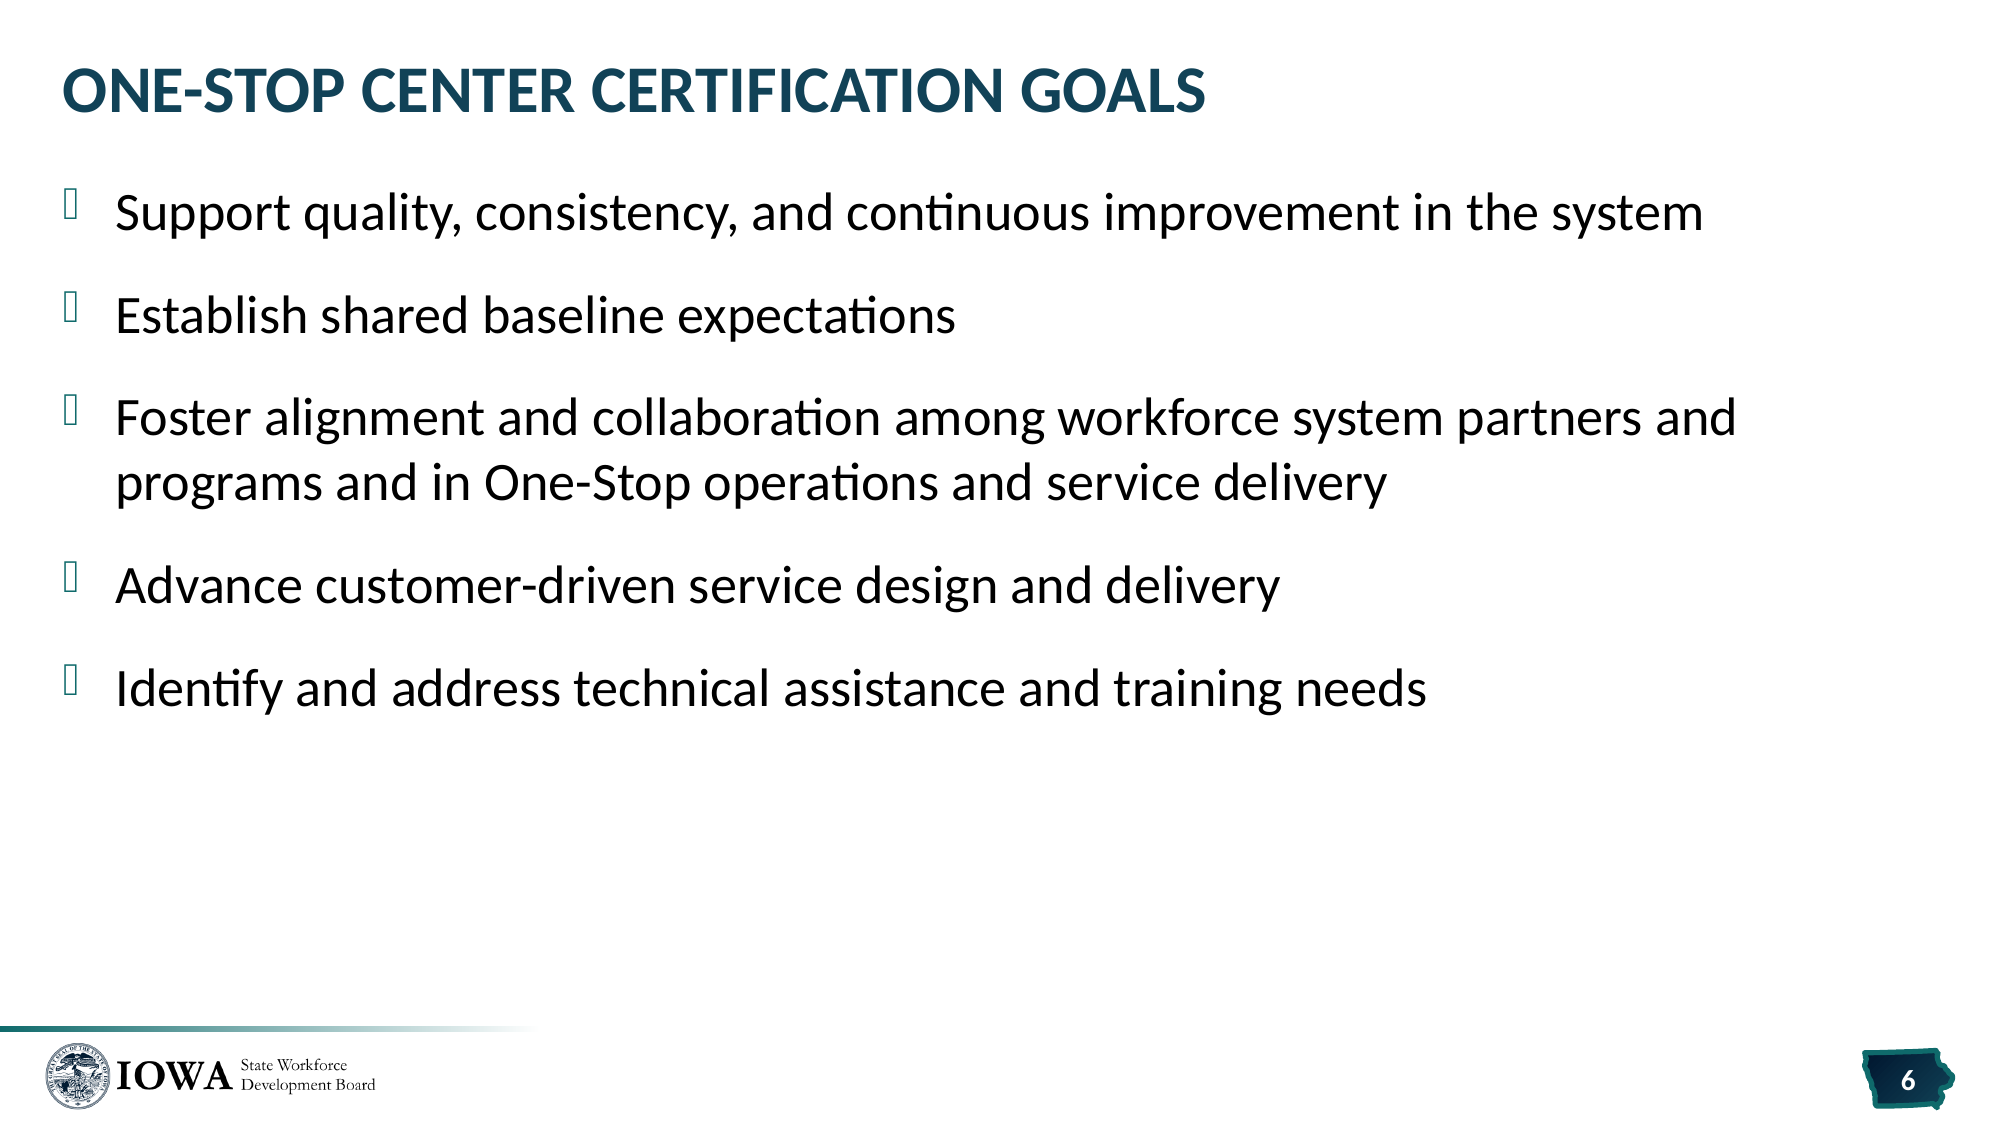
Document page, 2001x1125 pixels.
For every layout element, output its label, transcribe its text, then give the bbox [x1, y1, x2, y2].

title One-Stop Center Certification Goals [47, 36, 1953, 149]
picture [44, 1041, 381, 1111]
list Support quality, consistency, and continuous improvement in the system Establish shared baseline expectations Foster alignment and collaboration among workforce system partners and programs and in One-Stop operations and service delivery Advance customer-driven service design and delivery Identify and address technical assistance and training needs [47, 168, 1953, 982]
